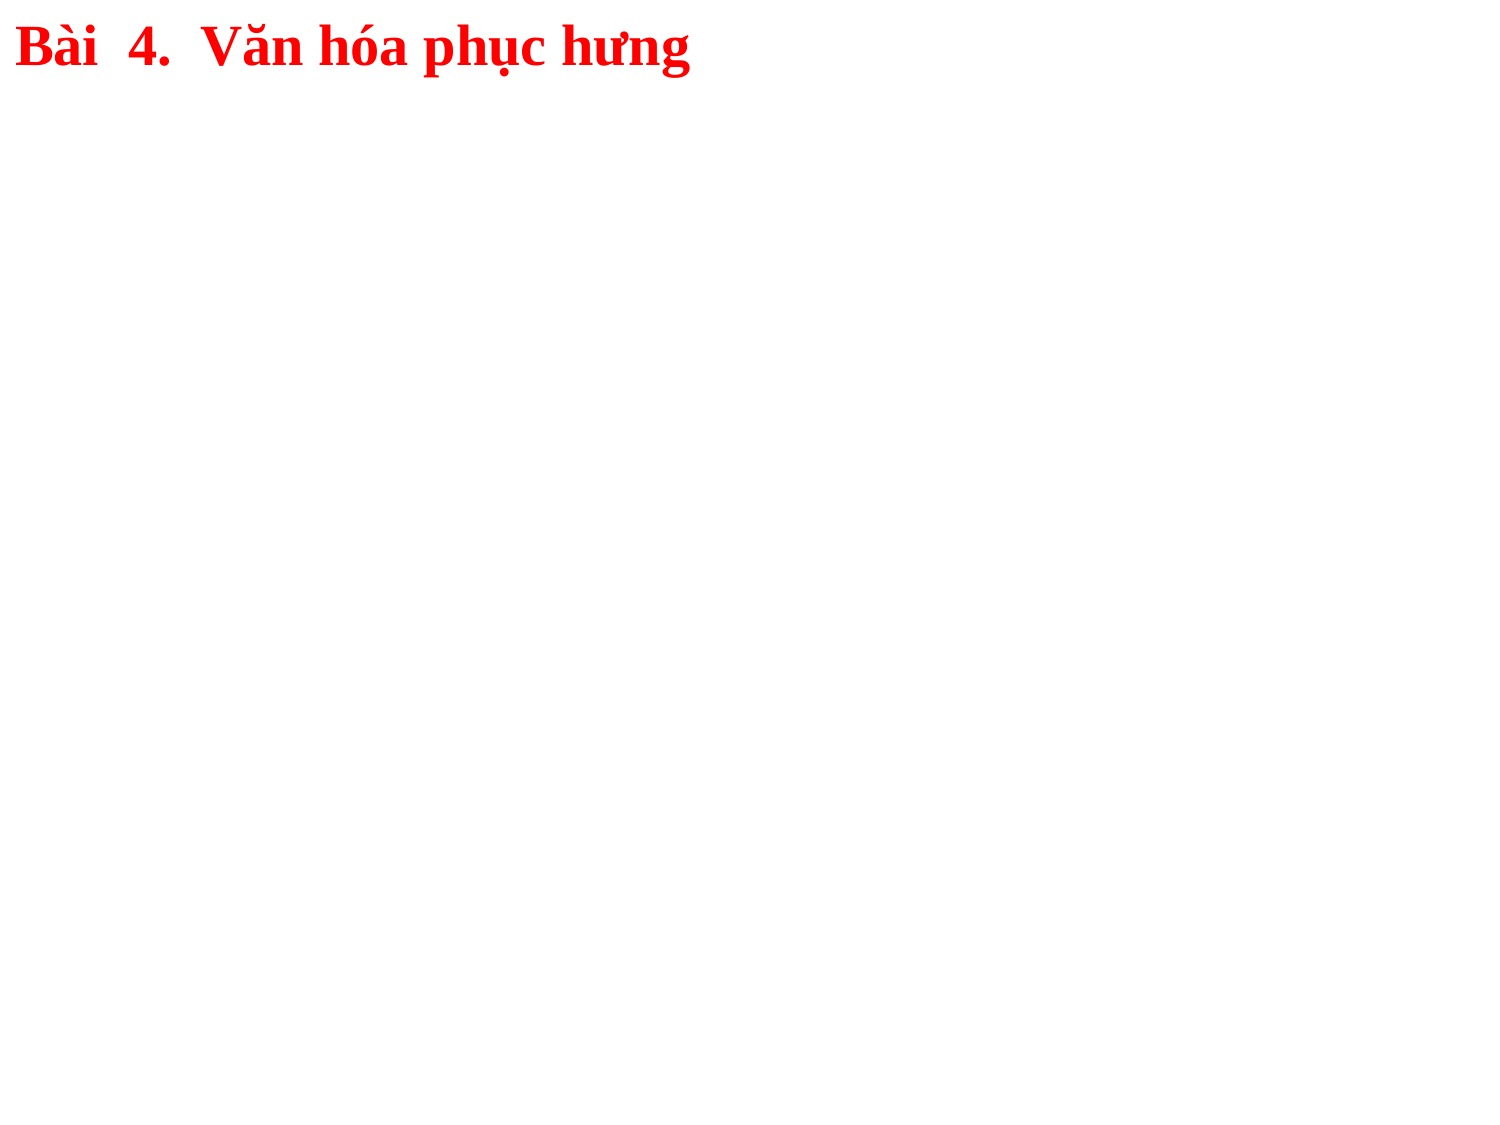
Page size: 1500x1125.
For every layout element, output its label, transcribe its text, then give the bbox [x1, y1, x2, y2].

list Bài 4. Văn hóa phục hưng [0, 0, 1500, 825]
